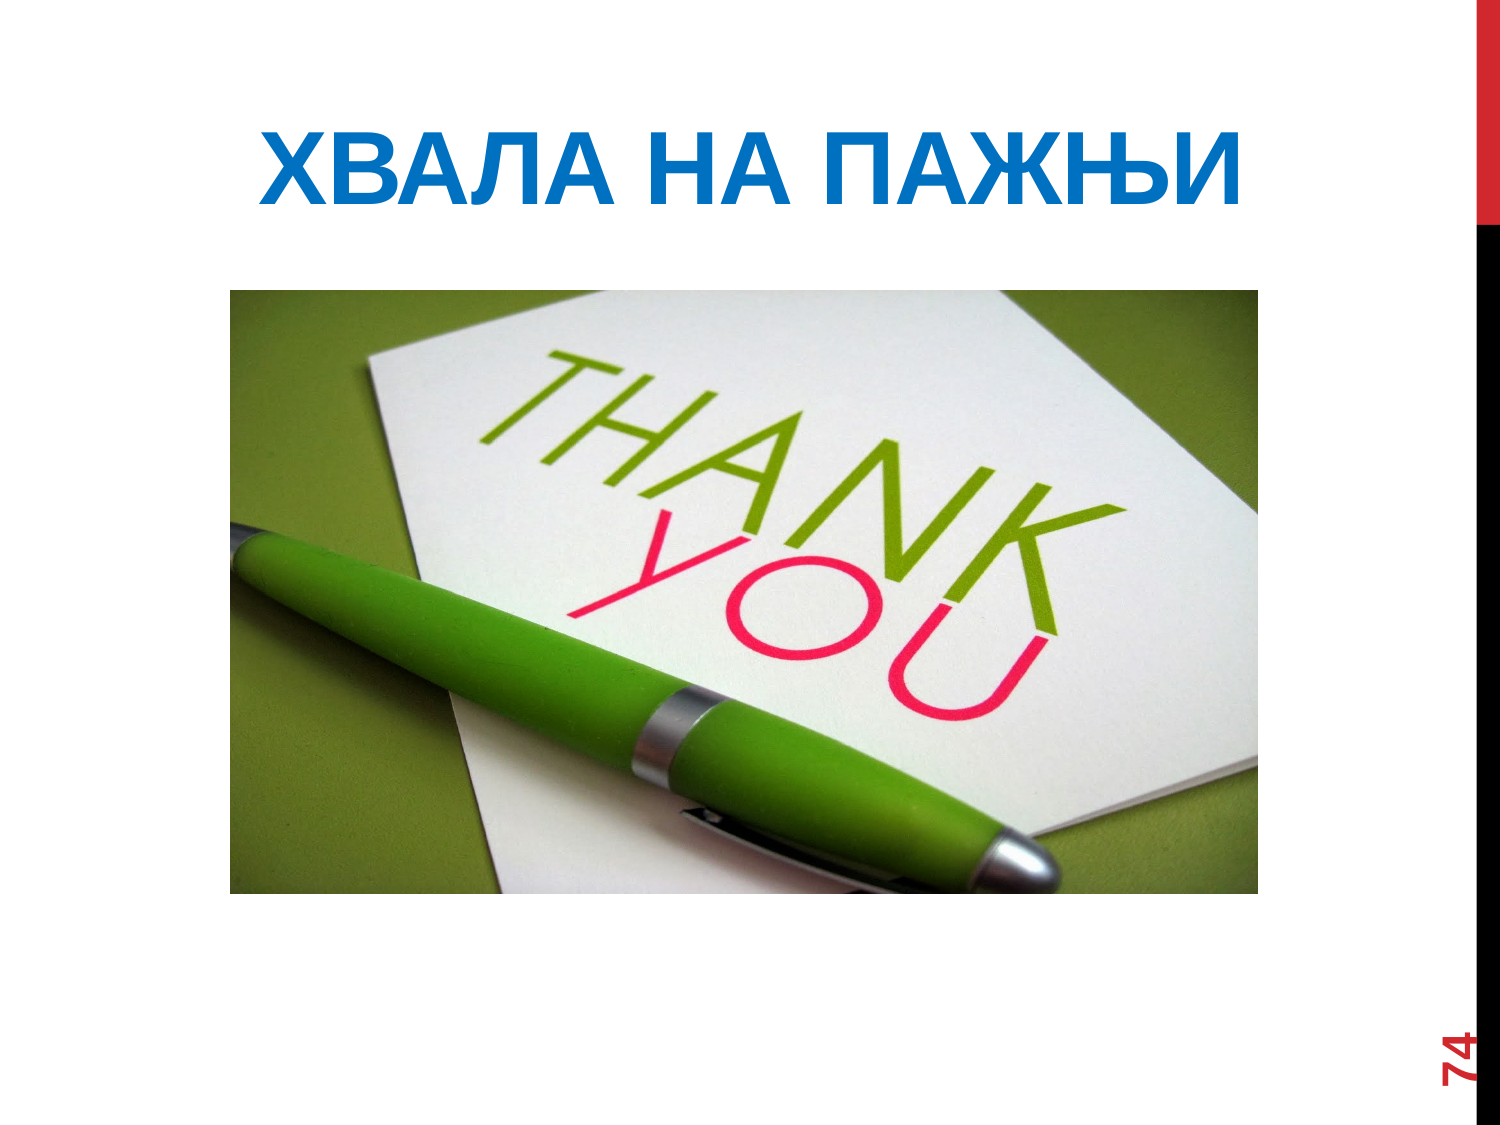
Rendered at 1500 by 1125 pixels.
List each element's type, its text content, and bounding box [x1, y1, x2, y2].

title Хвала на пажњи [75, 45, 1430, 233]
slide_number 74 [1427, 887, 1488, 1104]
picture [229, 290, 1259, 895]
